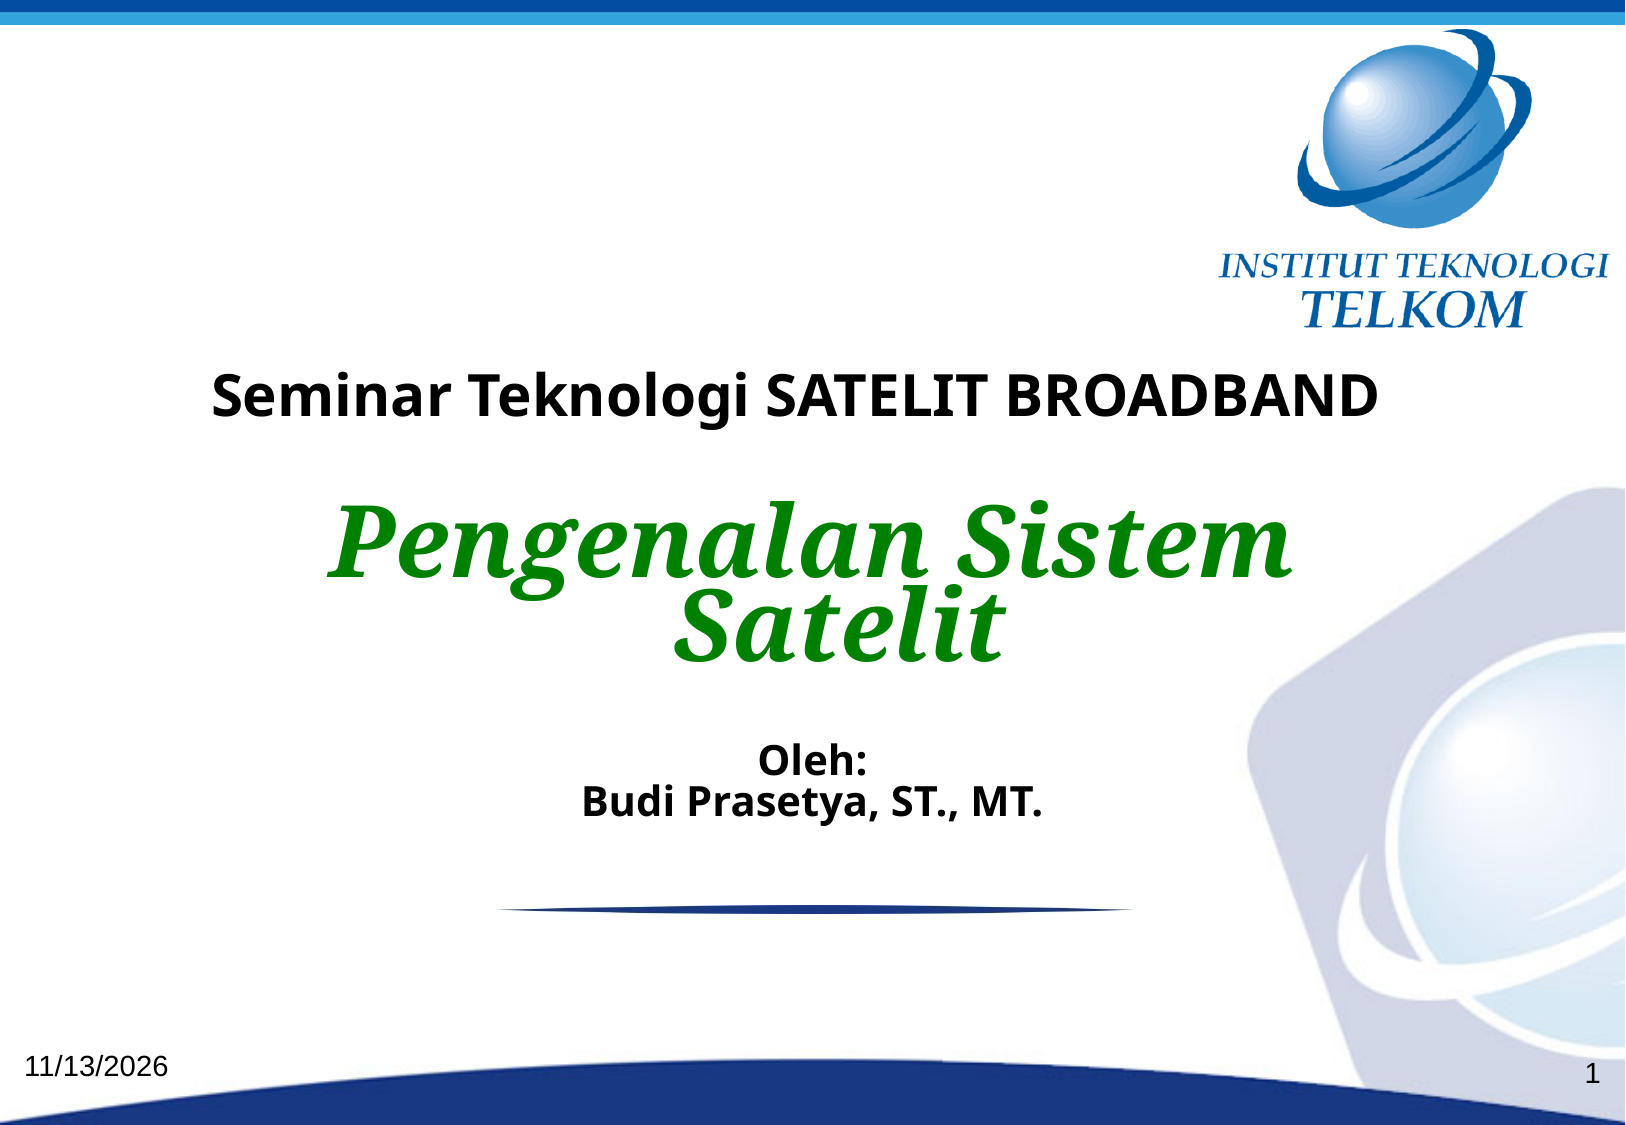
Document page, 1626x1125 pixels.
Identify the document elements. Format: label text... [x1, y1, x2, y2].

text_box [0, 12, 1625, 25]
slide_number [8, 1039, 389, 1118]
text_box Seminar Teknologi SATELIT BROADBAND [101, 304, 1512, 493]
slide_number 1 [1236, 1046, 1617, 1125]
text_box Oleh: Budi Prasetya, ST., MT. [462, 752, 1163, 829]
picture [0, 0, 1626, 1125]
text_box Pengenalan Sistem Satelit [196, 502, 1429, 715]
text_box [0, 0, 1625, 12]
